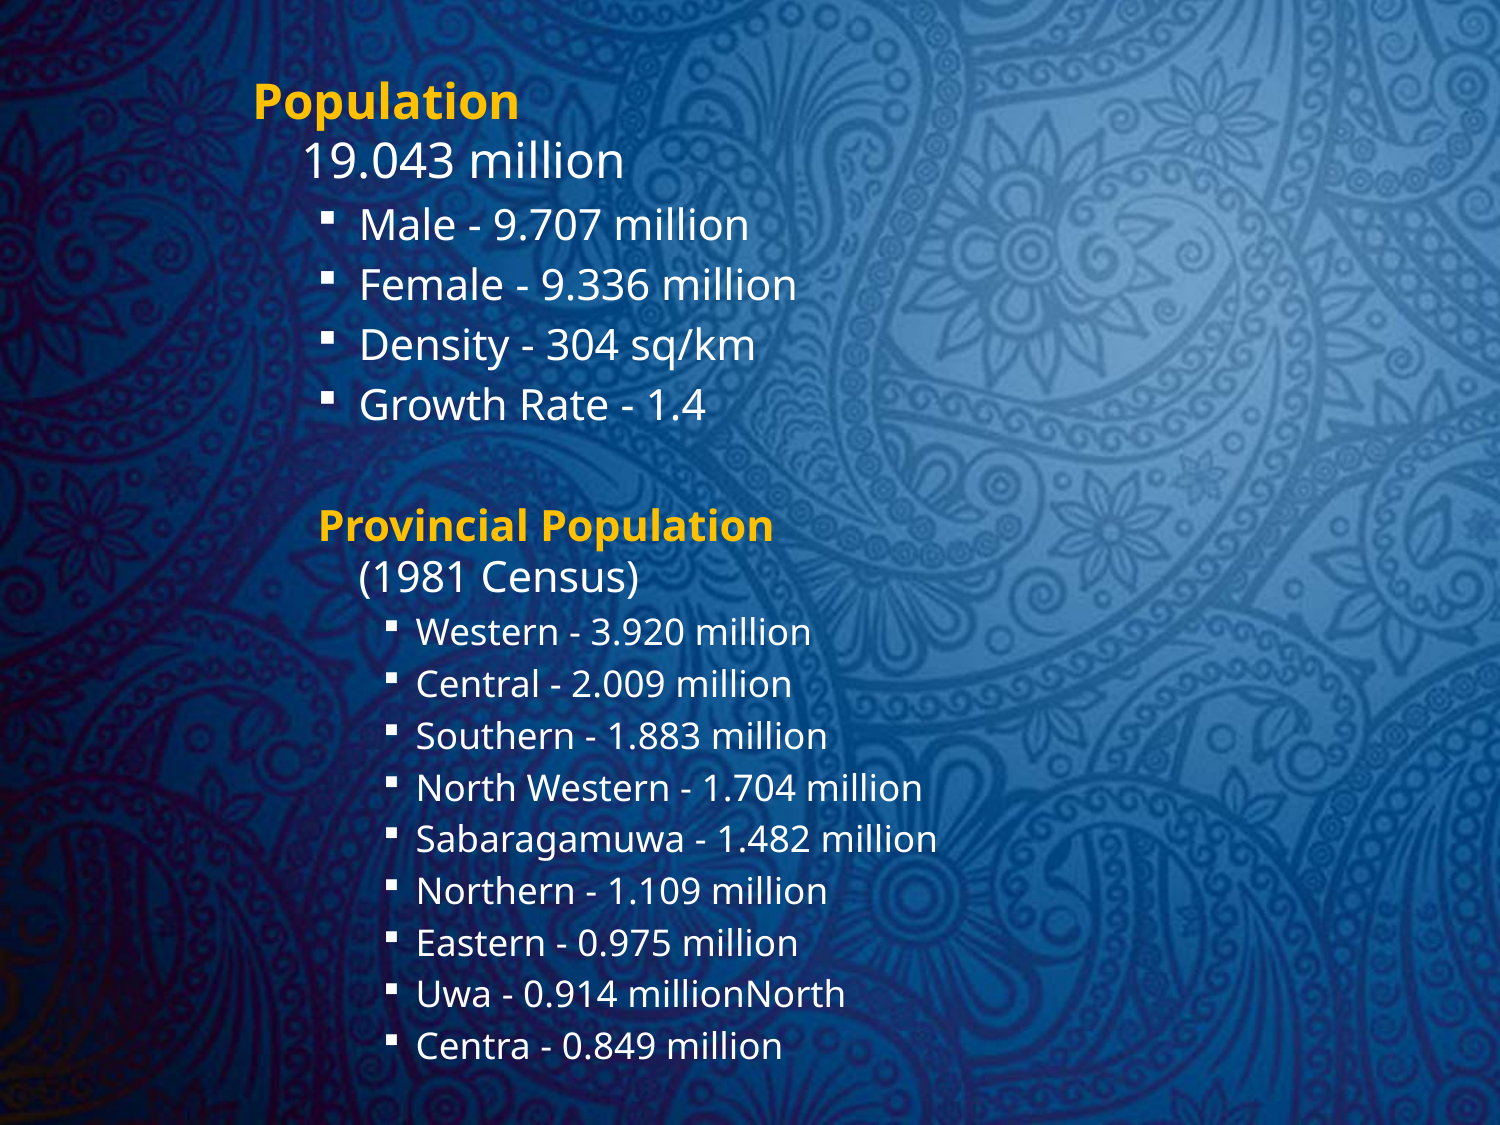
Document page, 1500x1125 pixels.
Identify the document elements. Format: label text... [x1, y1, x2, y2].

picture [0, 0, 1500, 1125]
list Population 19.043 million Male - 9.707 million Female - 9.336 million Density - 304 sq/km Growth Rate - 1.4 Provincial Population (1981 Census) Western - 3.920 million Central - 2.009 million Southern - 1.883 million North Western - 1.704 million Sabaragamuwa - 1.482 million Northern - 1.109 million Eastern - 0.975 million Uwa - 0.914 millionNorth Centra - 0.849 million [237, 62, 1500, 1075]
